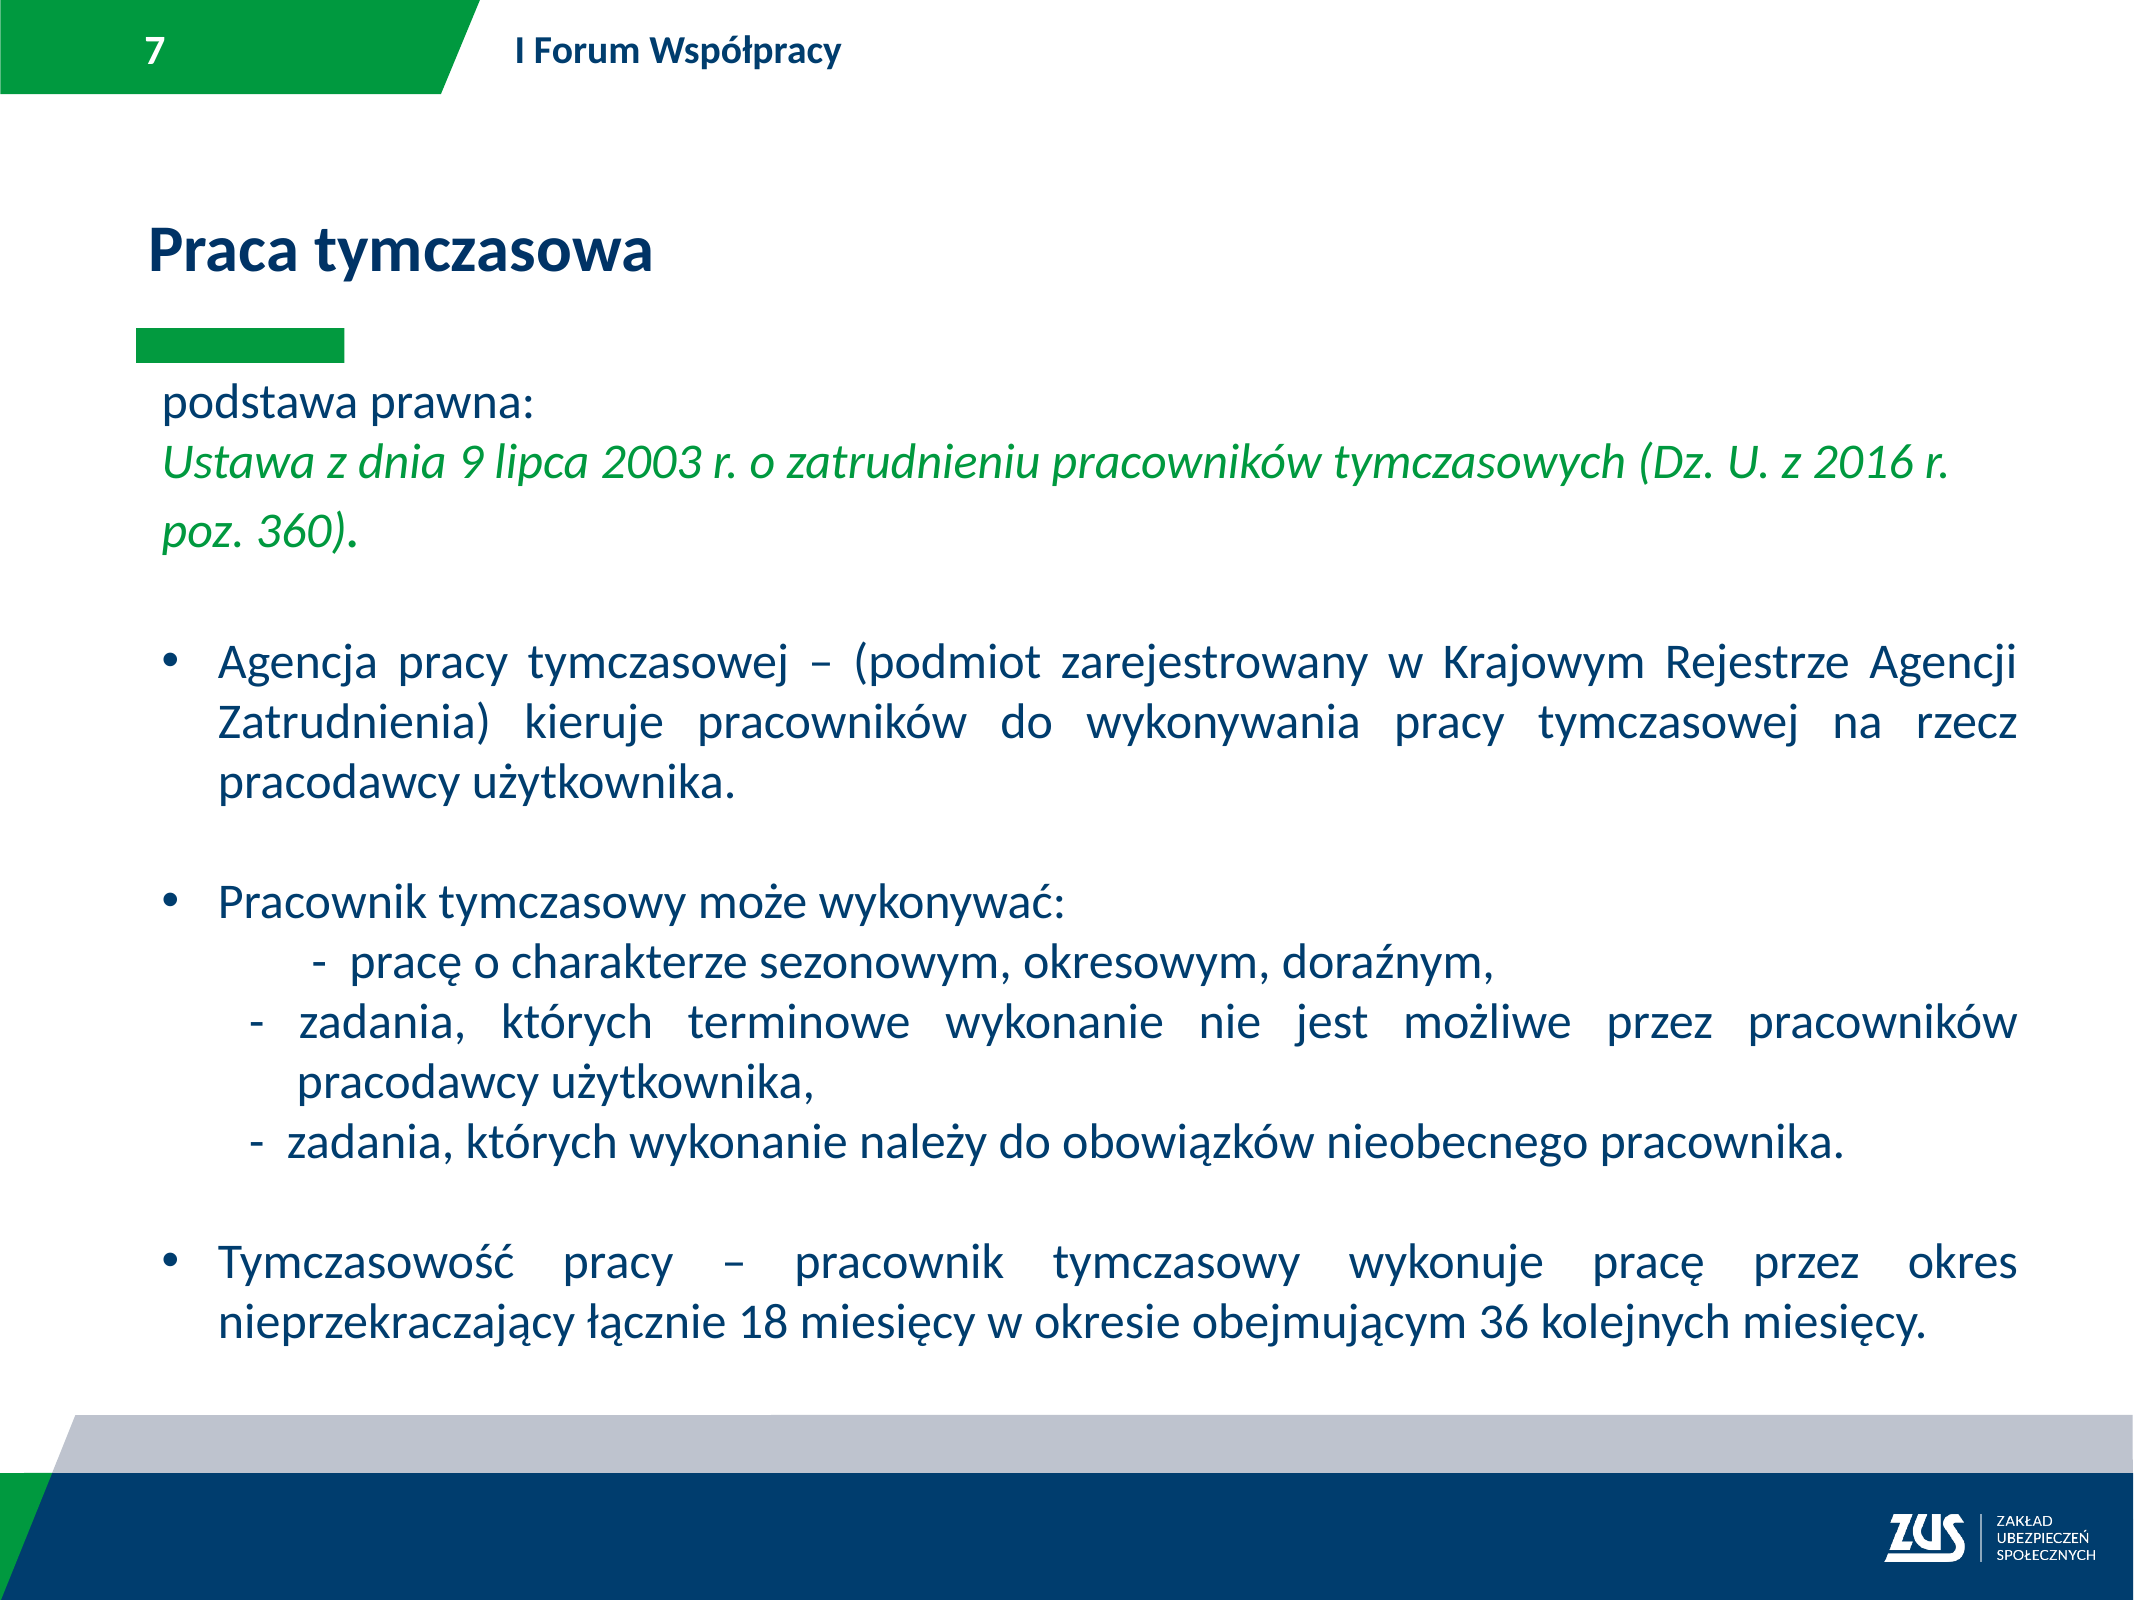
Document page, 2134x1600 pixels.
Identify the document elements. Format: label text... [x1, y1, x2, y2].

text_box podstawa prawna: Ustawa z dnia 9 lipca 2003 r. o zatrudnieniu pracowników tymczasowych (Dz. U. z 2016 r. poz. 360). Agencja pracy tymczasowej – (podmiot zarejestrowany w Krajowym Rejestrze Agencji Zatrudnienia) kieruje pracowników do wykonywania pracy tymczasowej na rzecz pracodawcy użytkownika. Pracownik tymczasowy może wykonywać: - pracę o charakterze sezonowym, okresowym, doraźnym, - zadania, których terminowe wykonanie nie jest możliwe przez pracowników pracodawcy użytkownika, - zadania, których wykonanie należy do obowiązków nieobecnego pracownika. Tymczasowość pracy – pracownik tymczasowy wykonuje pracę przez okres nieprzekraczający łącznie 18 miesięcy w okresie obejmującym 36 kolejnych miesięcy. [85, 302, 2096, 1415]
list Praca tymczasowa [133, 197, 2134, 375]
list I Forum Współpracy [499, 16, 2012, 80]
